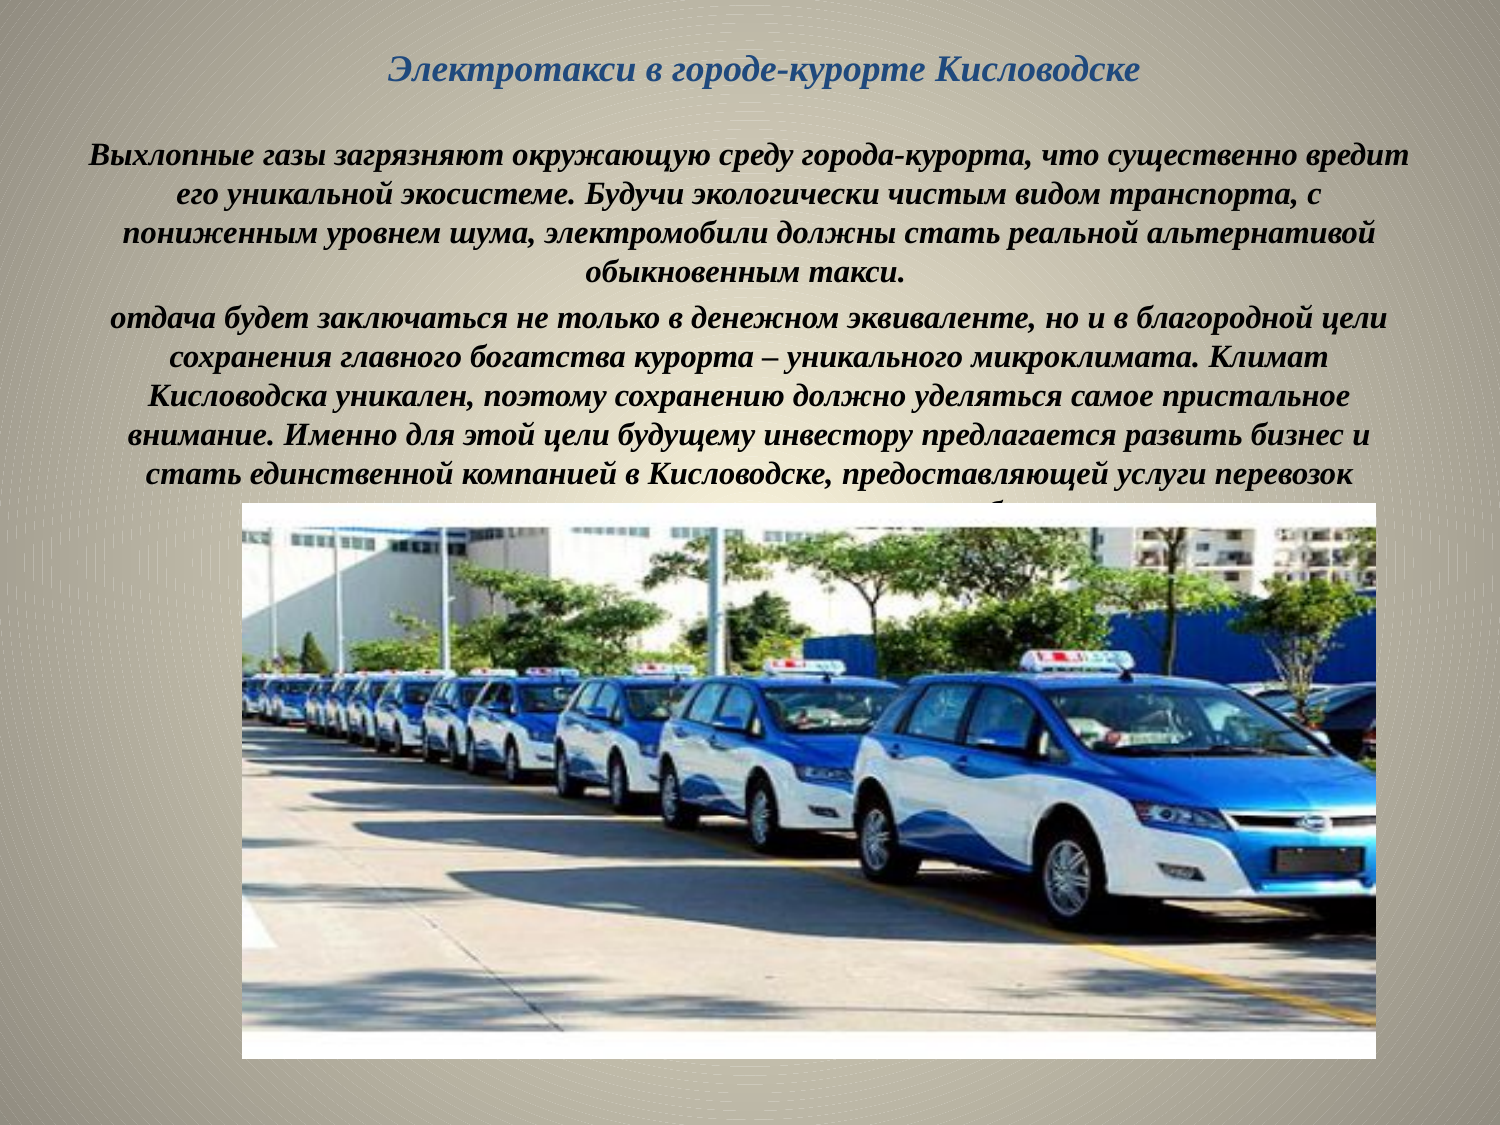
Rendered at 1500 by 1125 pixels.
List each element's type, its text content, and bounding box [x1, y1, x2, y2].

picture [241, 502, 1377, 1060]
list Выхлопные газы загрязняют окружающую среду города-курорта, что существенно вредит его уникальной экосистеме. Будучи экологически чистым видом транспорта, с пониженным уровнем шума, электромобили должны стать реальной альтернативой обыкновенным такси. отдача будет заключаться не только в денежном эквиваленте, но и в благородной цели сохранения главного богатства курорта – уникального микроклимата. Климат Кисловодска уникален, поэтому сохранению должно уделяться самое пристальное внимание. Именно для этой цели будущему инвестору предлагается развить бизнес и стать единственной компанией в Кисловодске, предоставляющей услуги перевозок пассажиров на современных электромобилях. [64, 125, 1436, 539]
title Электротакси в городе-курорте Кисловодске [347, 29, 1182, 103]
